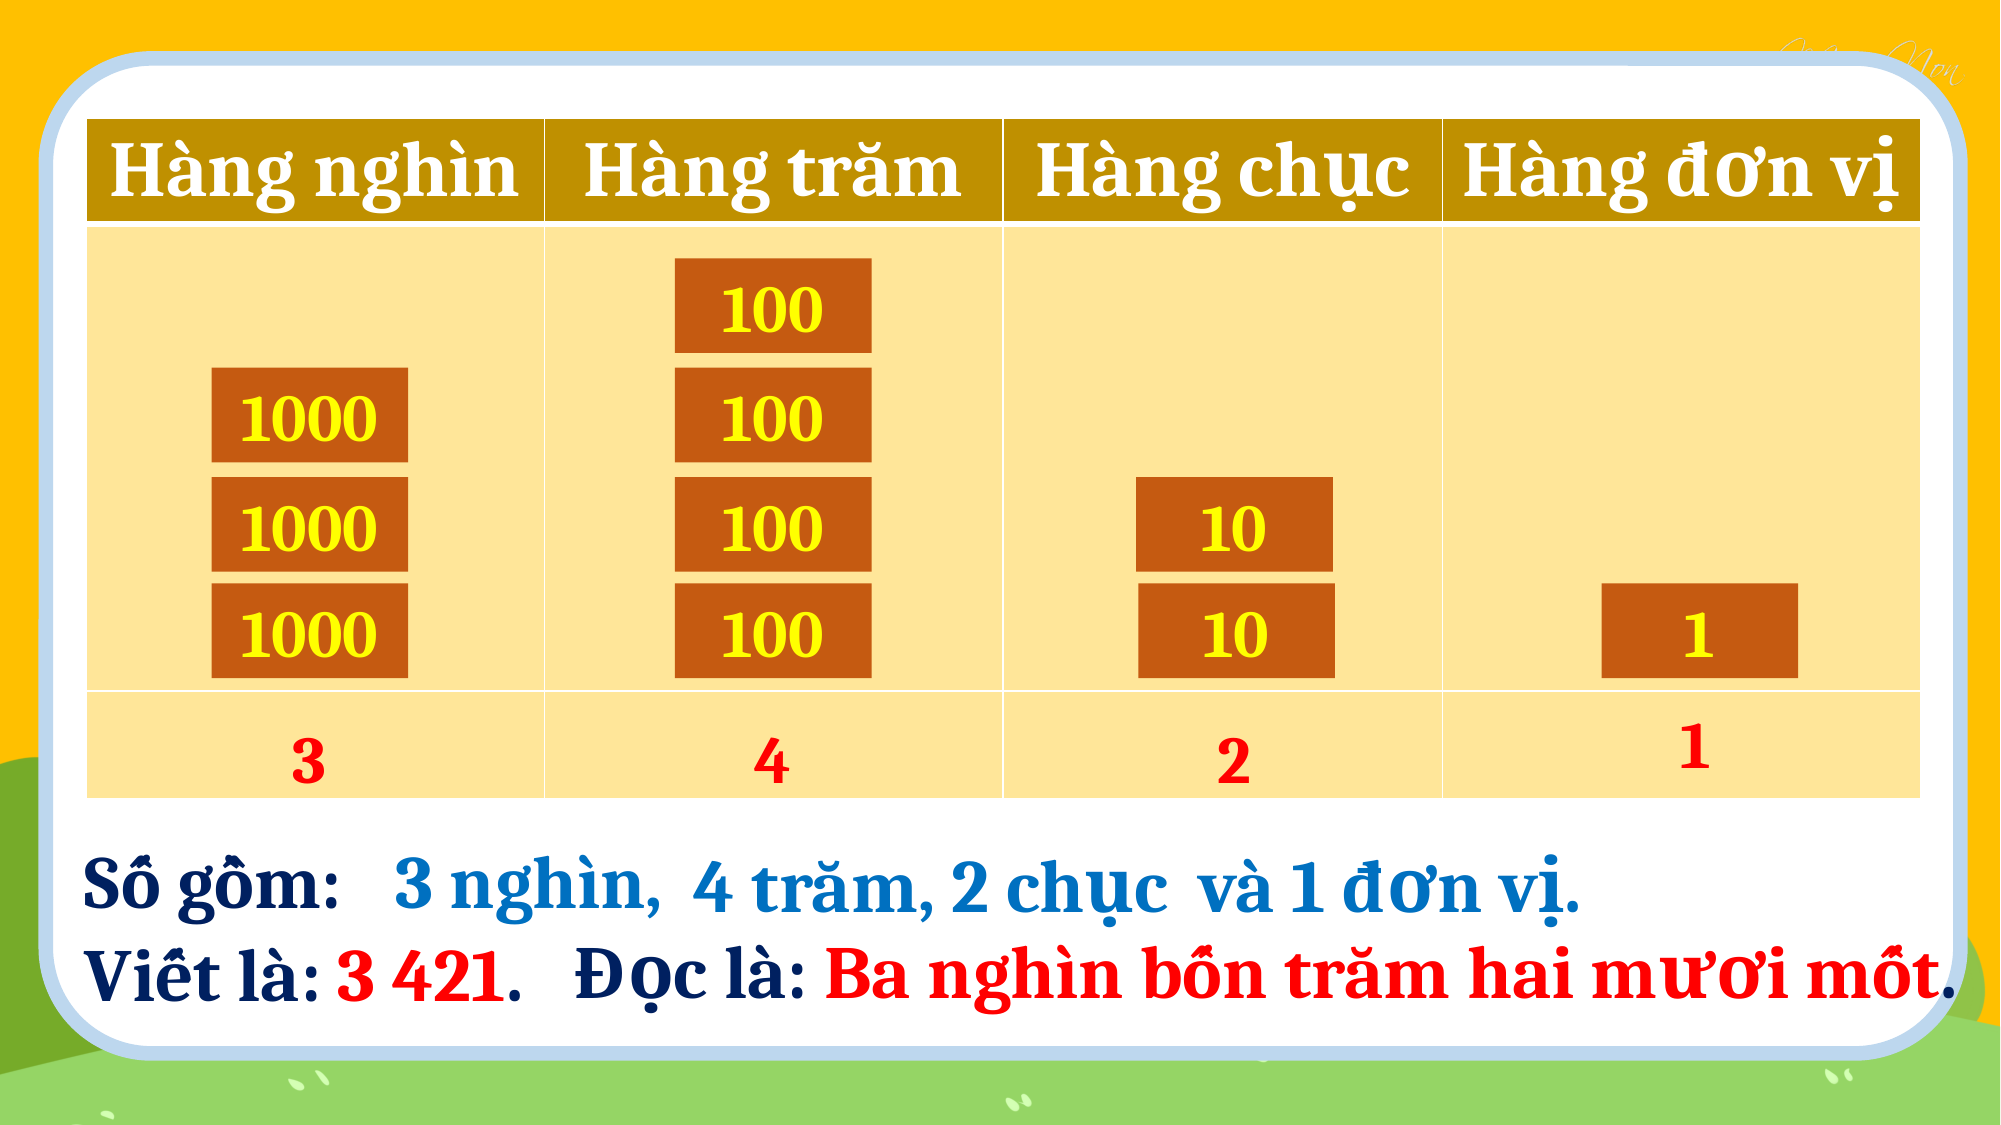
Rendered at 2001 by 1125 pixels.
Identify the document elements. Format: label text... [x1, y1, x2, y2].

table_cell [1443, 692, 1920, 798]
text_box 1000 [211, 477, 409, 572]
picture [0, 0, 2001, 1125]
text_box 2 [1136, 709, 1333, 804]
text_box 3 nghìn, [373, 826, 685, 919]
text_box 100 [674, 583, 872, 679]
text_box 1 [1597, 694, 1795, 789]
text_box 1000 [211, 367, 409, 463]
table_cell [1004, 227, 1442, 690]
table_cell [545, 227, 1002, 690]
table_cell [545, 692, 1002, 798]
text_box 10 [1136, 477, 1333, 572]
table_cell [1004, 692, 1442, 798]
table_header Hàng nghìn [87, 119, 544, 221]
text_box 2 chục [912, 830, 1171, 915]
text_box và 1 đơn vị. [1171, 830, 1609, 915]
text_box 1 [1601, 583, 1799, 679]
table_cell [87, 227, 544, 690]
table_header Hàng trăm [545, 119, 1002, 221]
text_box 4 [674, 709, 872, 804]
table_cell [1443, 227, 1920, 690]
table_cell [87, 692, 544, 798]
text_box Đọc là: Ba nghìn bốn trăm hai mươi mốt. [559, 915, 2000, 1021]
table_header Hàng đơn vị [1443, 119, 1920, 221]
text_box 100 [674, 258, 872, 353]
text_box Viết là: 3 421. [70, 919, 571, 1024]
text_box 10 [1138, 583, 1335, 679]
text_box 100 [674, 367, 872, 463]
text_box 4 trăm, [666, 830, 912, 915]
text_box 1000 [211, 583, 409, 679]
text_box 3 [211, 709, 409, 804]
table_header Hàng chục [1004, 119, 1442, 221]
text_box Số gồm: [70, 826, 373, 919]
text_box 100 [674, 477, 872, 572]
